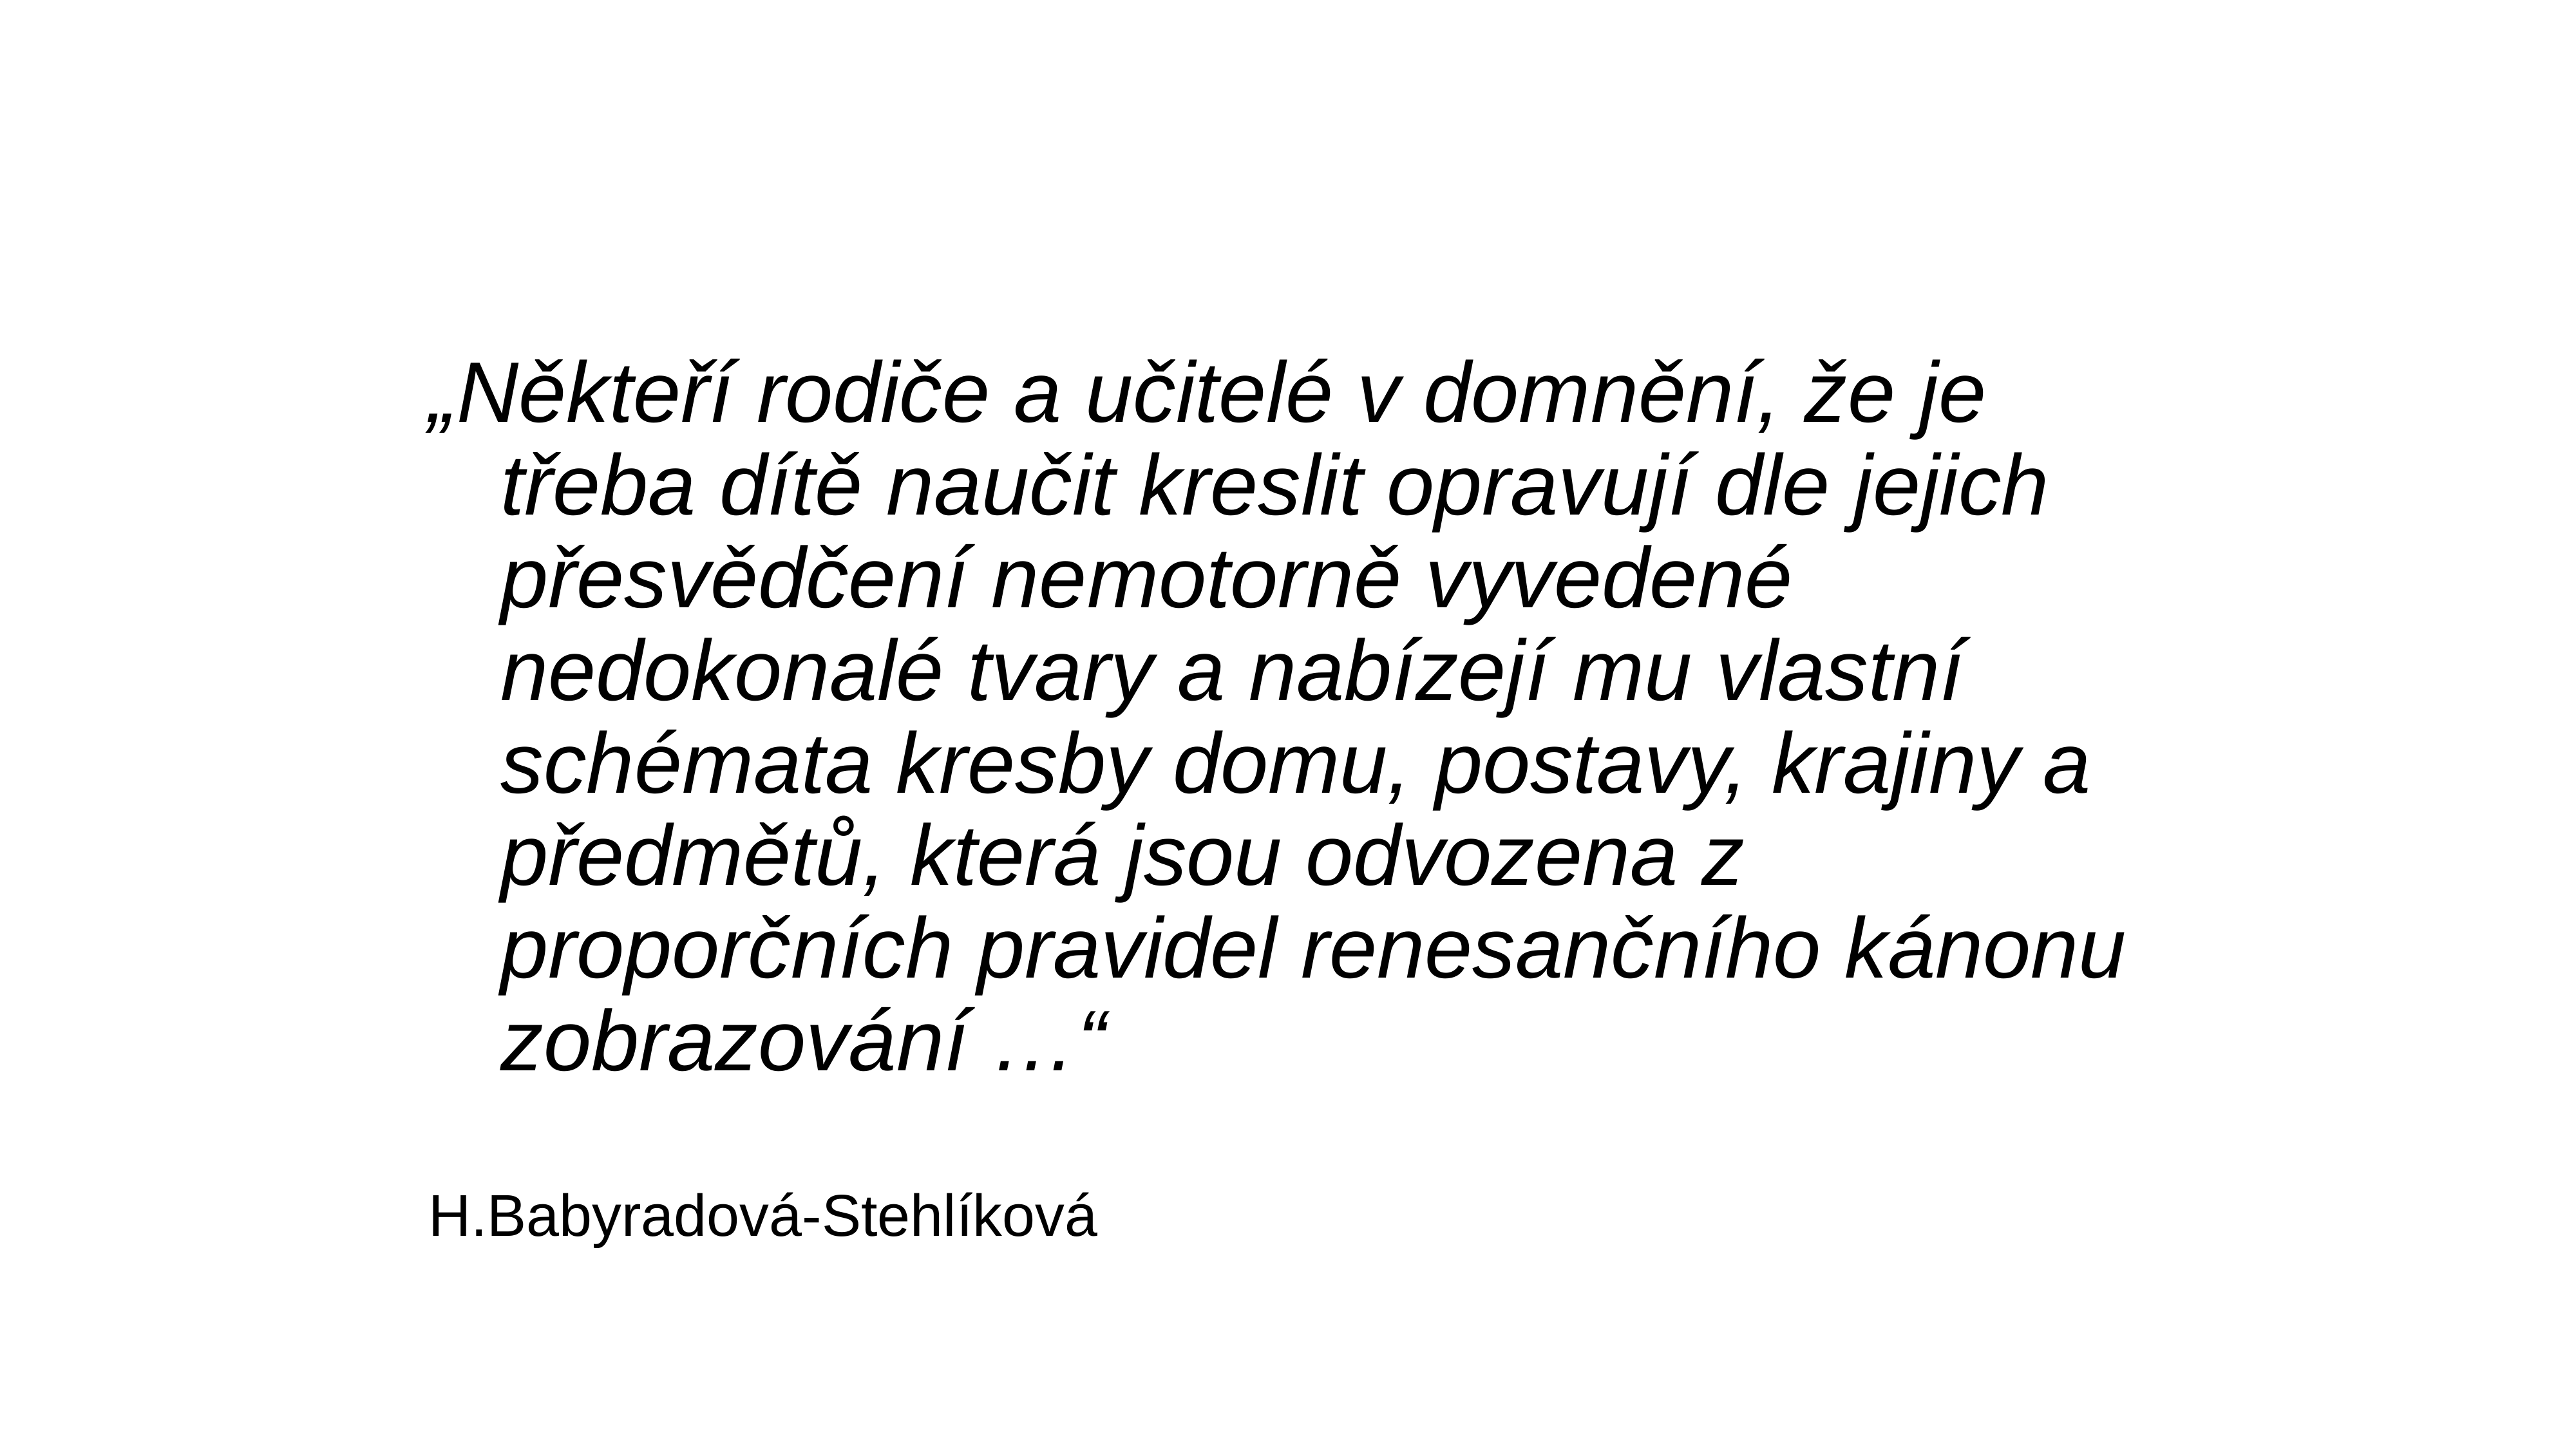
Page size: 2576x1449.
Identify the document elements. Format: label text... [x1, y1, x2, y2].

list „Někteří rodiče a učitelé v domnění, že je třeba dítě naučit kreslit opravují dle jejich přesvědčení nemotorně vyvedené nedokonalé tvary a nabízejí mu vlastní schémata kresby domu, postavy, krajiny a předmětů, která jsou odvozena z proporčních pravidel renesančního kánonu zobrazování …“ H.Babyradová-Stehlíková [418, 337, 2158, 1295]
